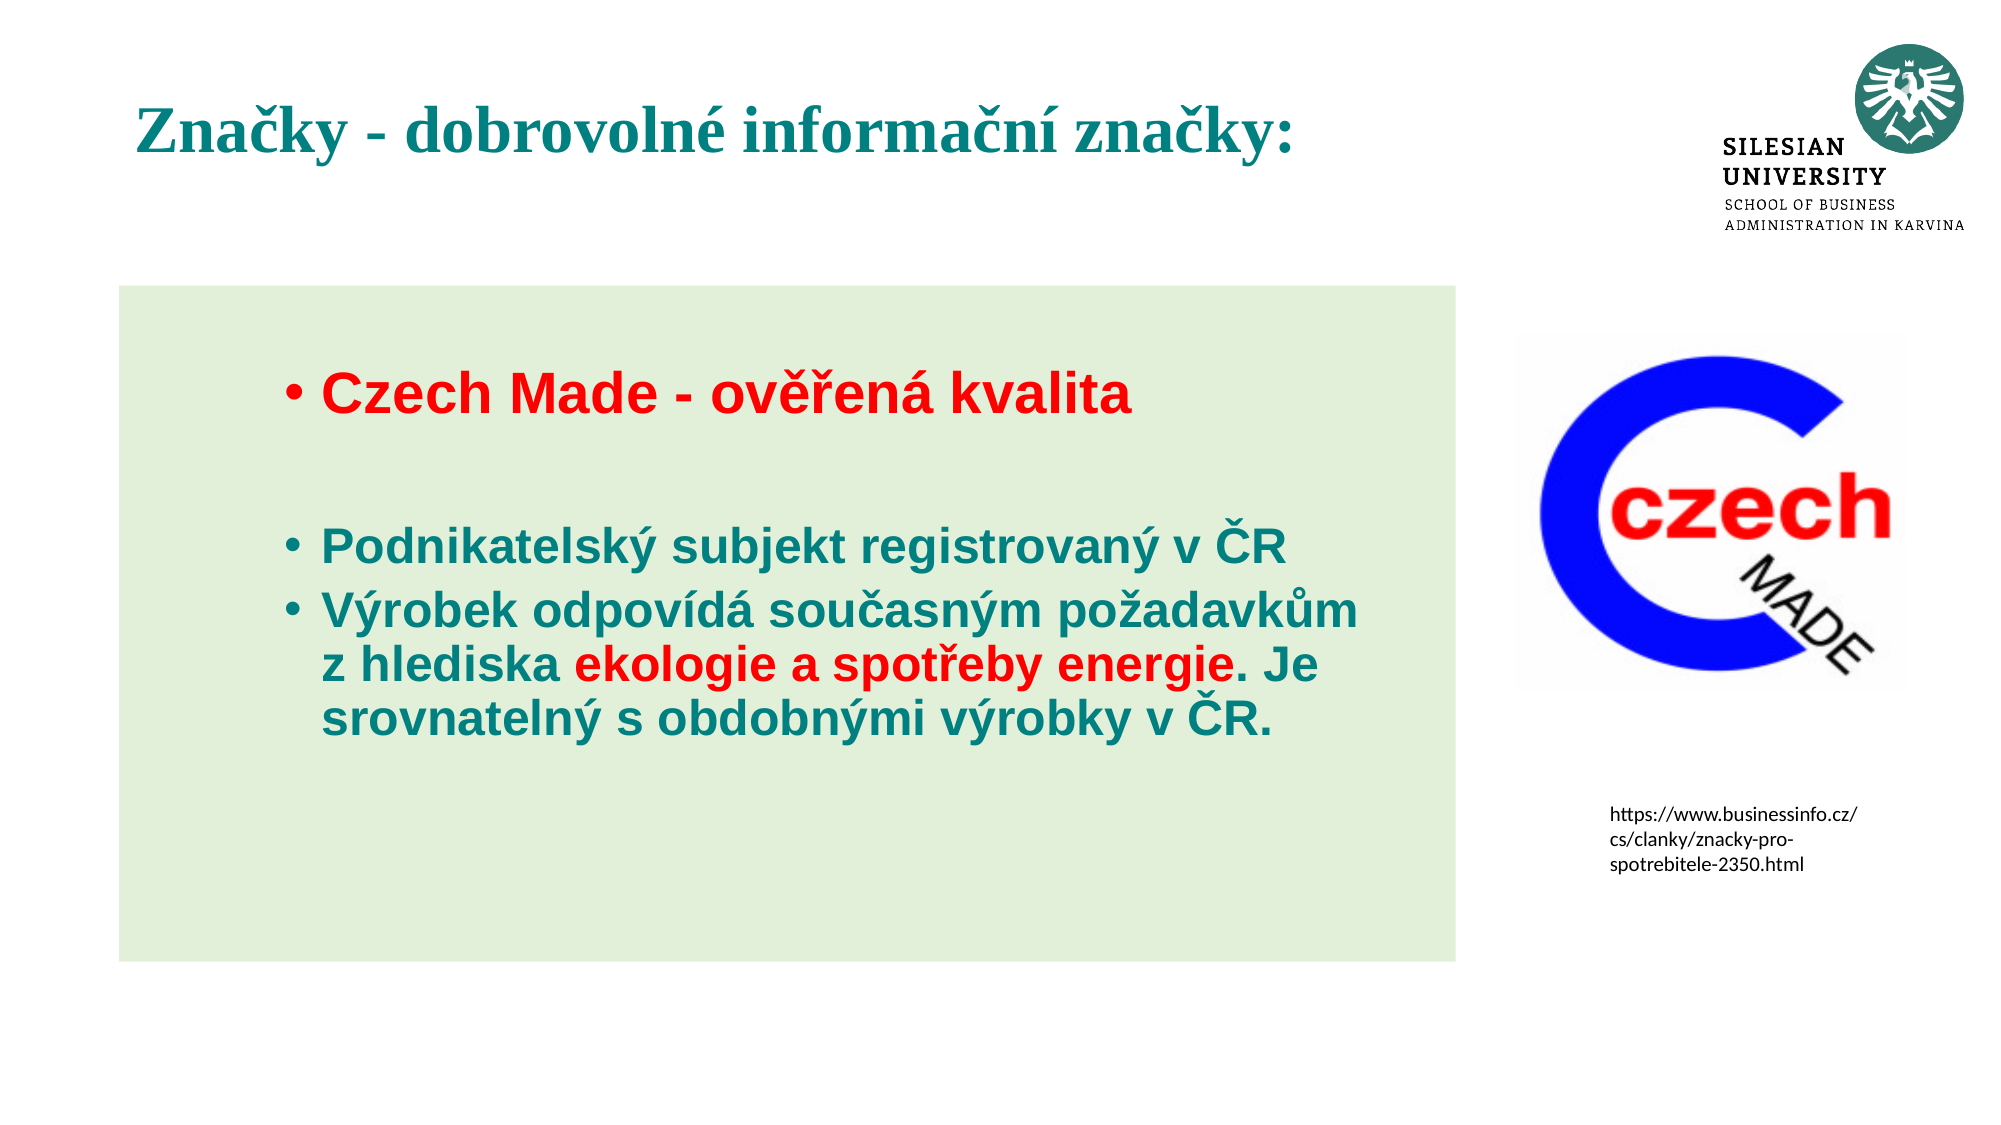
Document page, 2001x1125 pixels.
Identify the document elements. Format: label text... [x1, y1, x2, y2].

list Czech Made - ověřená kvalita Podnikatelský subjekt registrovaný v ČR Výrobek odpovídá současným požadavkům z hlediska ekologie a spotřeby energie. Je srovnatelný s obdobnými výrobky v ČR. [119, 285, 1456, 962]
title Značky - dobrovolné informační značky: [119, 122, 1438, 229]
picture [1723, 44, 1964, 230]
picture [1515, 333, 1906, 690]
text_box https://www.businessinfo.cz/cs/clanky/znacky-pro-spotrebitele-2350.html [1594, 793, 1906, 883]
